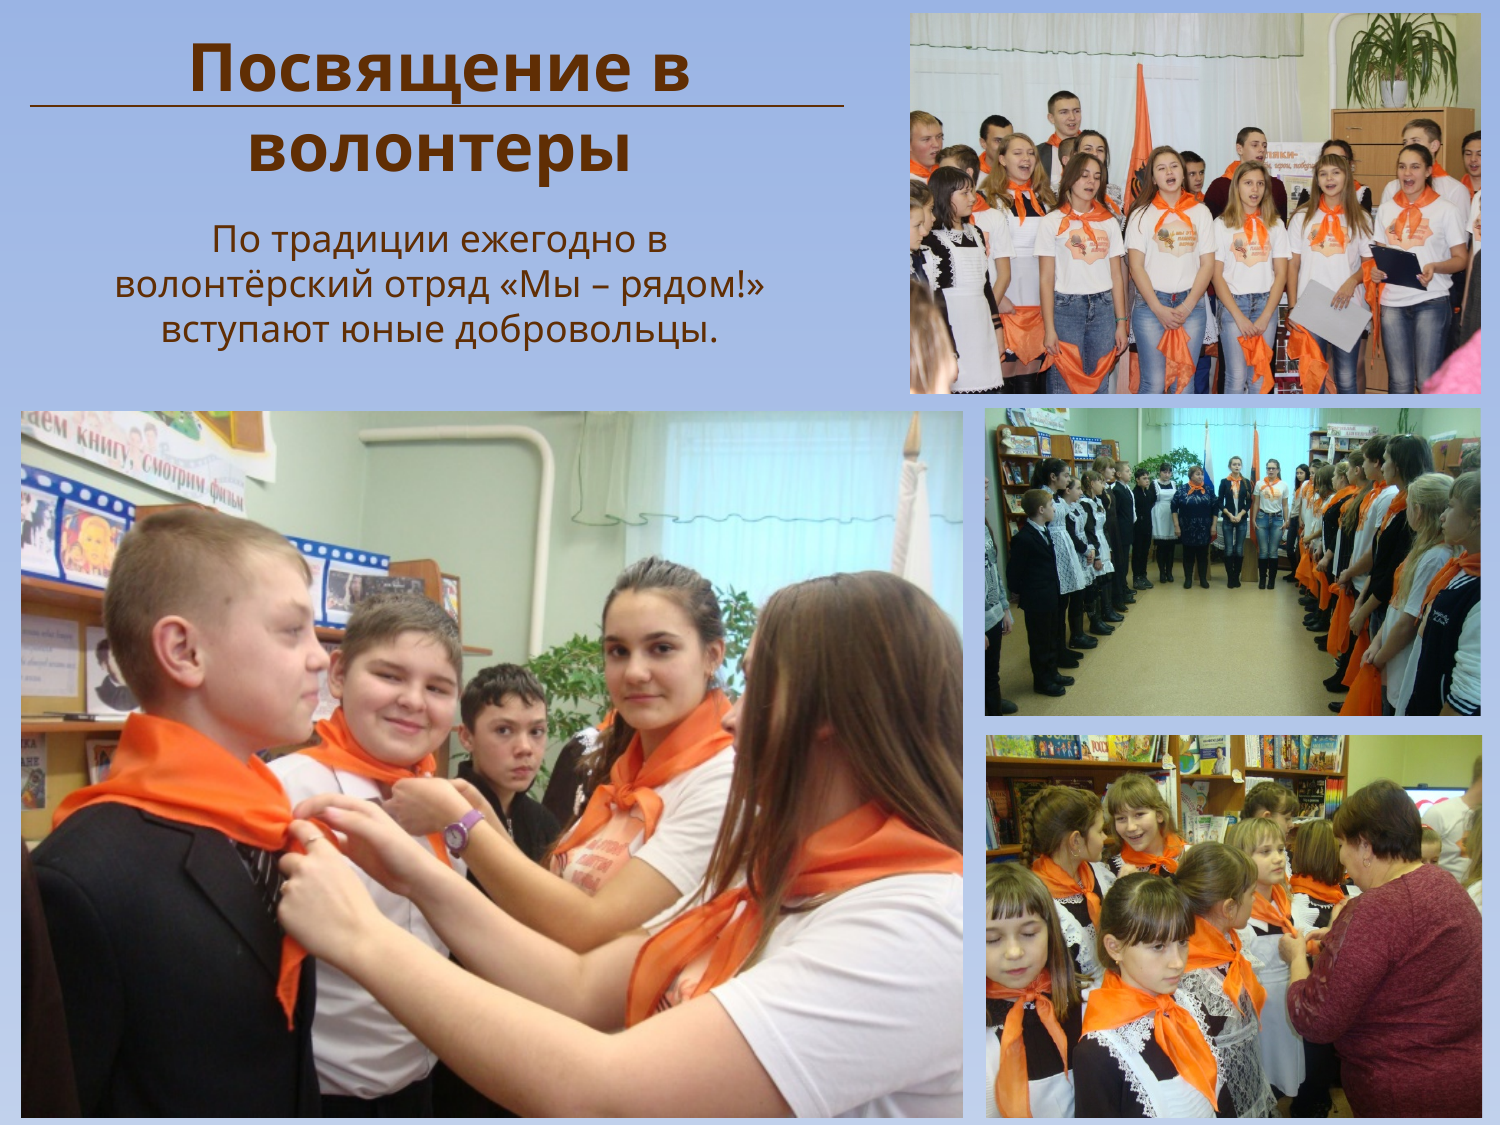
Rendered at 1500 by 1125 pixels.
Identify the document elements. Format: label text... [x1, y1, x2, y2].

text_box Посвящение в волонтеры [23, 17, 857, 193]
picture [910, 13, 1481, 394]
text_box По традиции ежегодно в волонтёрский отряд «Мы – рядом!» вступают юные добровольцы. [64, 208, 815, 358]
picture [985, 735, 1483, 1118]
picture [21, 411, 963, 1118]
picture [984, 408, 1481, 716]
